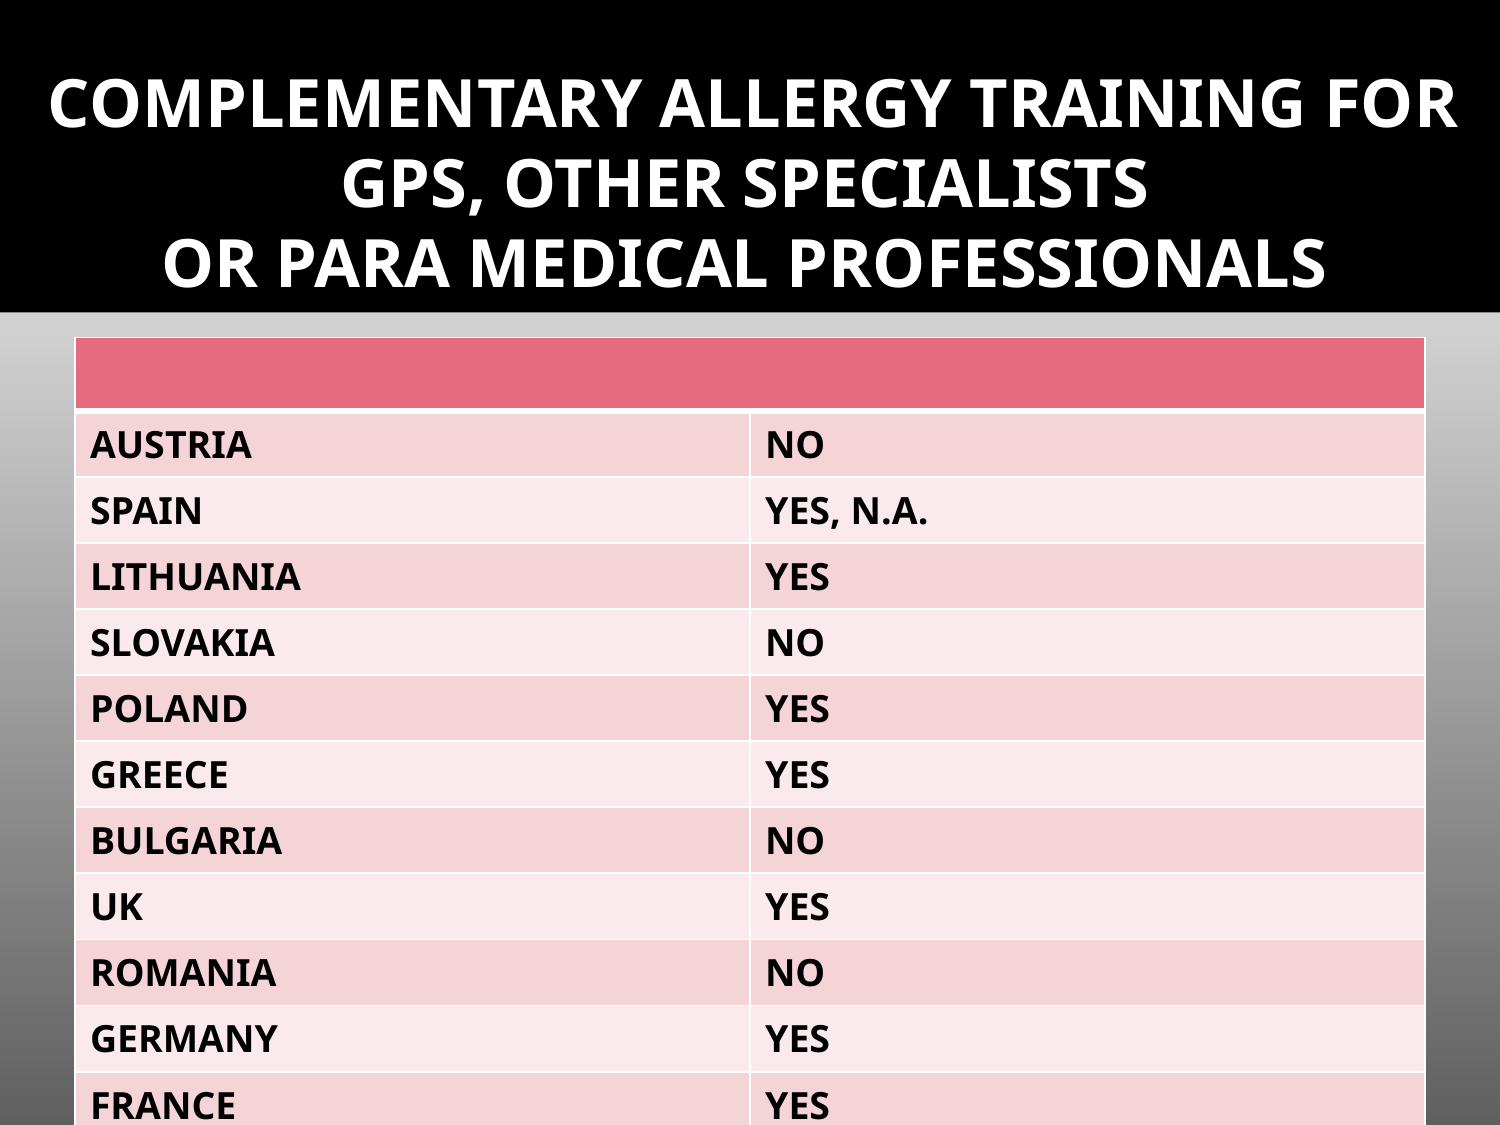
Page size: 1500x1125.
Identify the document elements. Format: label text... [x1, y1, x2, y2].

table_cell YES [751, 1073, 1424, 1125]
table_cell YES [751, 1006, 1424, 1071]
table_cell YES, N.A. [751, 478, 1424, 542]
table_cell NO [751, 808, 1424, 872]
title COMPLEMENTARY ALLERGY TRAINING FOR GPS, OTHER SPECIALISTS OR PARA MEDICAL PROFESSIONALS [0, 50, 1500, 313]
table_cell POLAND [76, 676, 749, 740]
table_cell GERMANY [76, 1006, 749, 1071]
table_cell SPAIN [76, 478, 749, 542]
table_cell NO [751, 610, 1424, 674]
table_cell YES [751, 742, 1424, 806]
table_cell ROMANIA [76, 940, 749, 1005]
table_cell UK [76, 874, 749, 939]
table_cell GREECE [76, 742, 749, 806]
table_cell LITHUANIA [76, 544, 749, 608]
table_cell BULGARIA [76, 808, 749, 872]
table_cell NO [751, 414, 1424, 476]
table_cell YES [751, 544, 1424, 608]
table_cell NO [751, 940, 1424, 1005]
table_cell YES [751, 676, 1424, 740]
table_cell AUSTRIA [76, 414, 749, 476]
table_cell SLOVAKIA [76, 610, 749, 674]
table_header [76, 338, 1424, 408]
table_cell FRANCE [76, 1073, 749, 1125]
table_cell YES [751, 874, 1424, 939]
